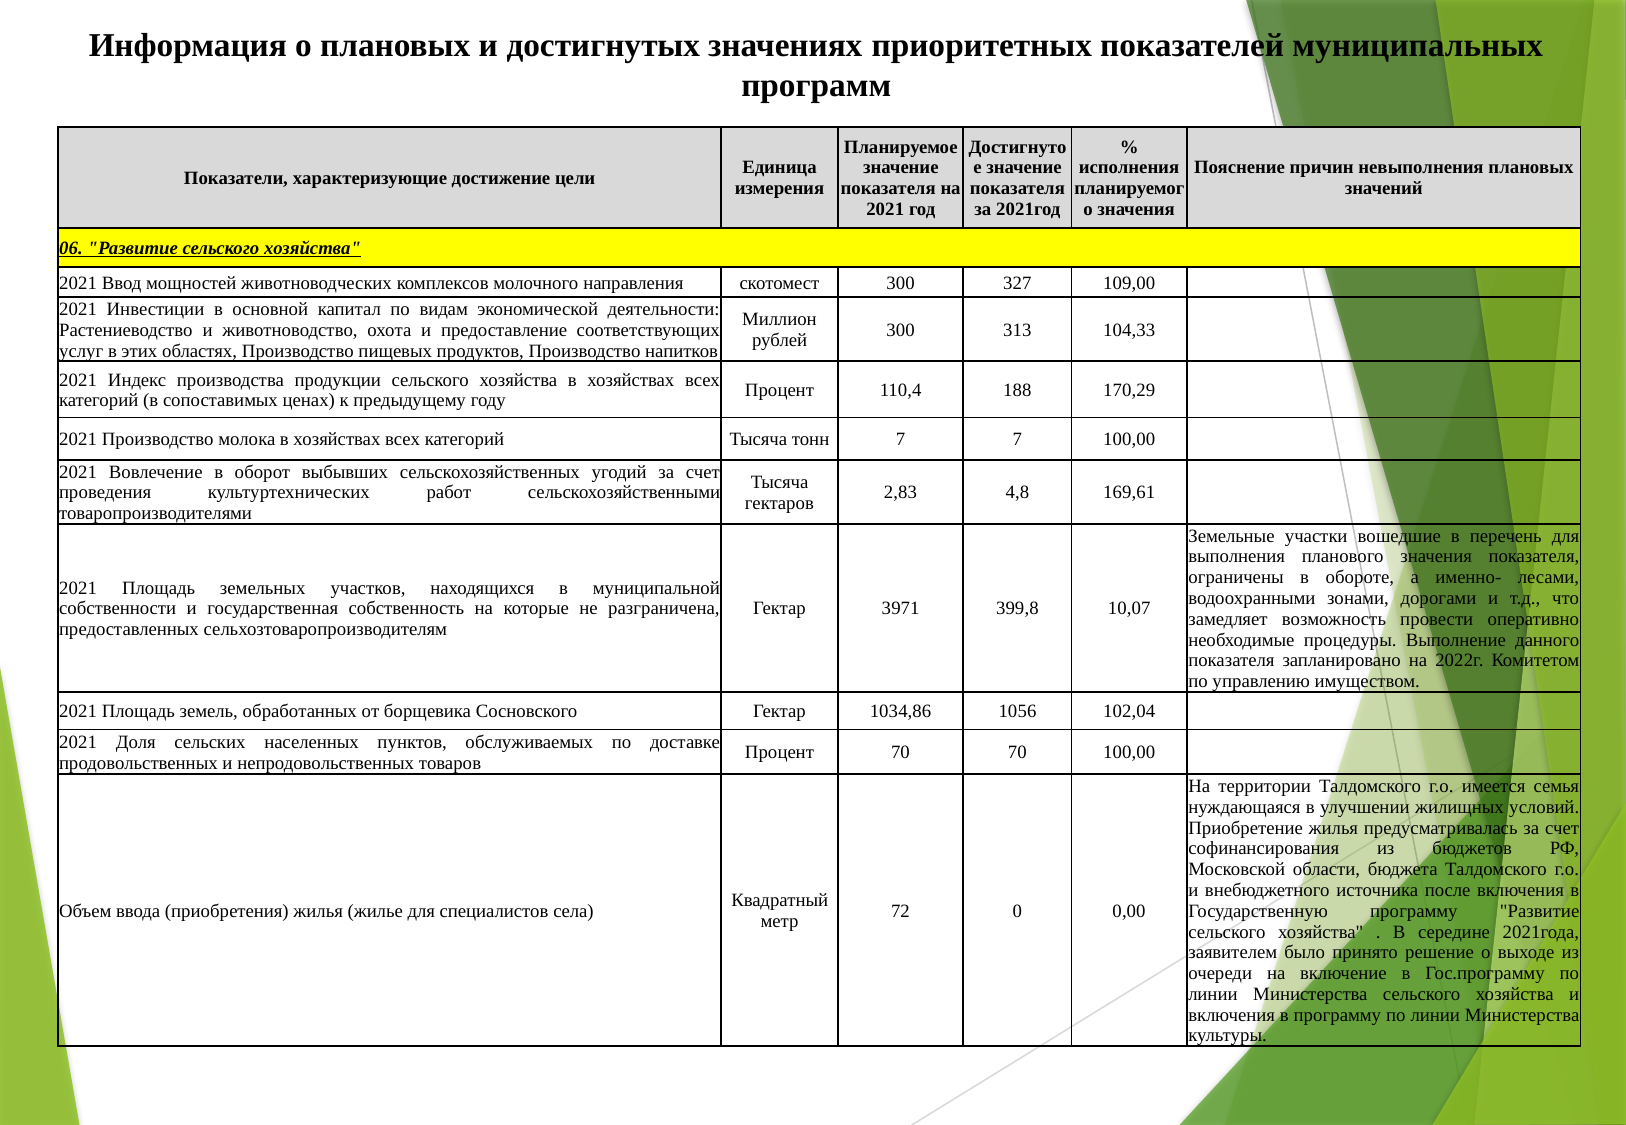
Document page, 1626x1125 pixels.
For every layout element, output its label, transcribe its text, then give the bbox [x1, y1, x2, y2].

table_cell Тысяча тонн [722, 418, 837, 459]
table_cell 3971 [839, 525, 962, 691]
table_cell 100,00 [1072, 730, 1186, 773]
table_cell 1034,86 [839, 693, 962, 729]
table_cell 313 [964, 298, 1071, 360]
table_cell Квадратный метр [722, 775, 837, 1045]
table_header Единица измерения [722, 128, 837, 227]
table_cell 104,33 [1072, 298, 1186, 360]
table_cell Земельные участки вошедшие в перечень для выполнения планового значения показателя, ограничены в обороте, а именно- лесами, водоохранными зонами, дорогами и т.д., что замедляет возможность провести оперативно необходимые процедуры. Выполнение данного показателя запланировано на 2022г. Комитетом по управлению имуществом. [1188, 525, 1580, 691]
table_cell 2021 Доля сельских населенных пунктов, обслуживаемых по доставке продовольственных и непродовольственных товаров [59, 730, 720, 773]
table_cell [1188, 362, 1580, 417]
table_cell 06. "Развитие сельского хозяйства" [59, 229, 1580, 266]
table_cell 0 [964, 775, 1071, 1045]
table_cell 102,04 [1072, 693, 1186, 729]
table_cell 300 [839, 268, 962, 296]
table_cell [1188, 268, 1580, 296]
table_cell 110,4 [839, 362, 962, 417]
text_box Информация о плановых и достигнутых значениях приоритетных показателей муниципальных программ [24, 10, 1609, 117]
table_cell 327 [964, 268, 1071, 296]
table_cell 188 [964, 362, 1071, 417]
table_cell 169,61 [1072, 461, 1186, 523]
table_cell 100,00 [1072, 418, 1186, 459]
table_cell 2021 Ввод мощностей животноводческих комплексов молочного направления [59, 268, 720, 296]
table_cell 70 [964, 730, 1071, 773]
table_cell 399,8 [964, 525, 1071, 691]
table_cell [1188, 418, 1580, 459]
table_cell 2021 Индекс производства продукции сельского хозяйства в хозяйствах всех категорий (в сопоставимых ценах) к предыдущему году [59, 362, 720, 417]
table_cell 72 [839, 775, 962, 1045]
table_cell Гектар [722, 525, 837, 691]
table_cell 7 [964, 418, 1071, 459]
table_header Показатели, характеризующие достижение цели [59, 128, 720, 227]
table_cell скотомест [722, 268, 837, 296]
table_cell 0,00 [1072, 775, 1186, 1045]
table_cell 2021 Площадь земель, обработанных от борщевика Сосновского [59, 693, 720, 729]
table_cell Процент [722, 730, 837, 773]
table_cell 1056 [964, 693, 1071, 729]
table_cell 2,83 [839, 461, 962, 523]
table_cell 70 [839, 730, 962, 773]
table_cell 170,29 [1072, 362, 1186, 417]
table_cell 2021 Инвестиции в основной капитал по видам экономической деятельности: Растениеводство и животноводство, охота и предоставление соответствующих услуг в этих областях, Производство пищевых продуктов, Производство напитков [59, 298, 720, 360]
table_cell 109,00 [1072, 268, 1186, 296]
table_cell [1188, 461, 1580, 523]
table_cell [1188, 730, 1580, 773]
table_header Планируемое значение показателя на 2021 год [839, 128, 962, 227]
table_cell Объем ввода (приобретения) жилья (жилье для специалистов села) [59, 775, 720, 1045]
table_cell 10,07 [1072, 525, 1186, 691]
table_cell 300 [839, 298, 962, 360]
table_cell Миллион рублей [722, 298, 837, 360]
table_cell [1188, 693, 1580, 729]
table_cell Процент [722, 362, 837, 417]
table_cell 4,8 [964, 461, 1071, 523]
table_header Достигнутое значение показателя за 2021год [964, 128, 1071, 227]
table_cell На территории Талдомского г.о. имеется семья нуждающаяся в улучшении жилищных условий. Приобретение жилья предусматривалась за счет софинансирования из бюджетов РФ, Московской области, бюджета Талдомского г.о. и внебюджетного источника после включения в Государственную программу "Развитие сельского хозяйства" . В середине 2021года, заявителем было принято решение о выходе из очереди на включение в Гос.программу по линии Министерства сельского хозяйства и включения в программу по линии Министерства культуры. [1188, 775, 1580, 1045]
table_header Пояснение причин невыполнения плановых значений [1188, 128, 1580, 227]
table_cell 2021 Вовлечение в оборот выбывших сельскохозяйственных угодий за счет проведения культуртехнических работ сельскохозяйственными товаропроизводителями [59, 461, 720, 523]
table_header % исполнения планируемого значения [1072, 128, 1186, 227]
table_cell Тысяча гектаров [722, 461, 837, 523]
table_cell 7 [839, 418, 962, 459]
table_cell [1188, 298, 1580, 360]
table_cell 2021 Площадь земельных участков, находящихся в муниципальной собственности и государственная собственность на которые не разграничена, предоставленных сельхозтоваропроизводителям [59, 525, 720, 691]
table_cell Гектар [722, 693, 837, 729]
table_cell 2021 Производство молока в хозяйствах всех категорий [59, 418, 720, 459]
